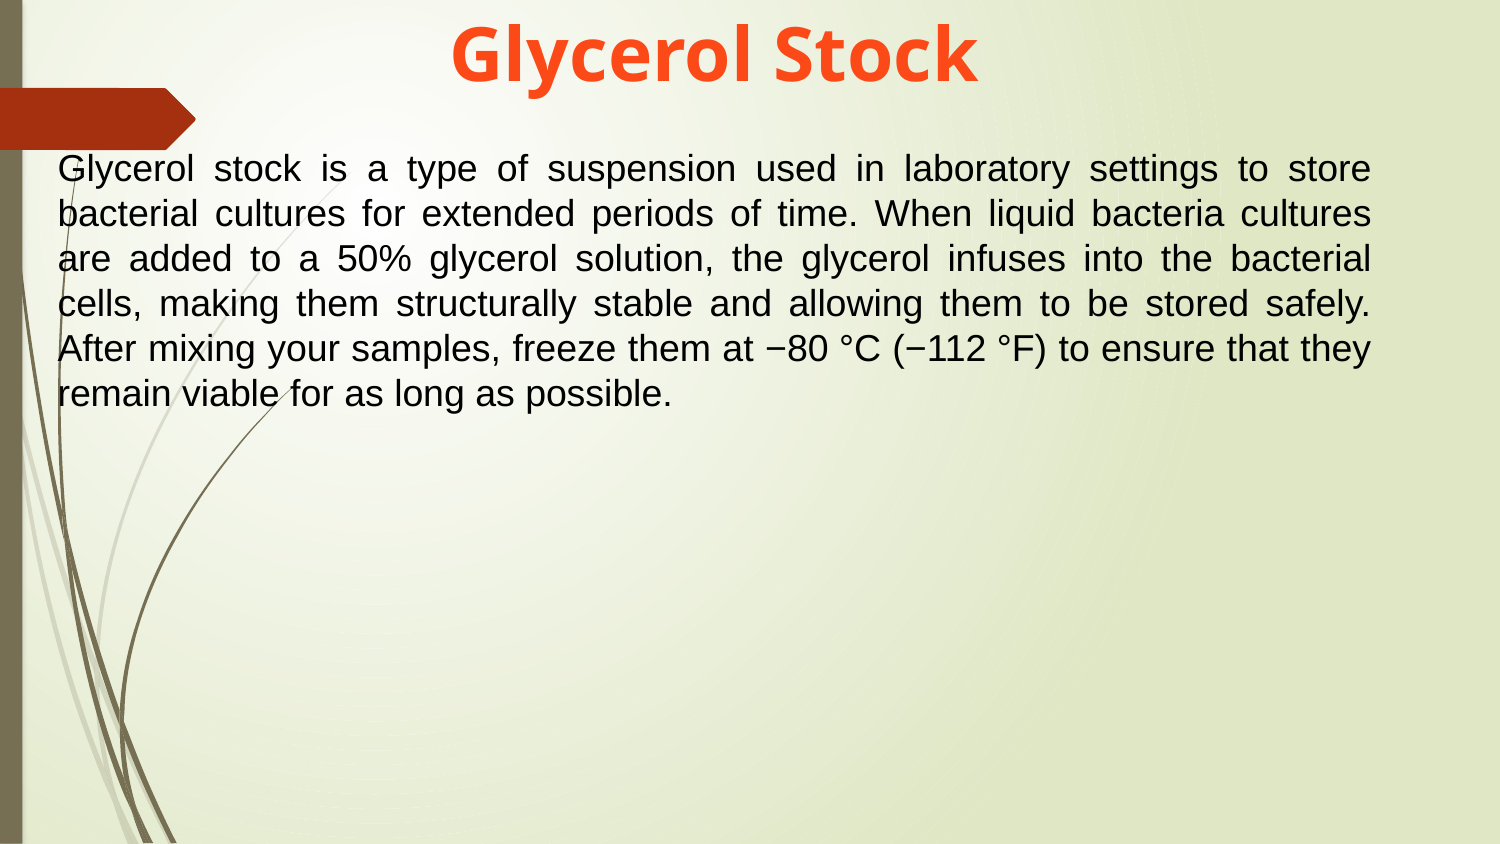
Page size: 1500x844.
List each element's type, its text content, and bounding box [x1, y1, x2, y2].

text_box Glycerol Stock [434, 0, 1185, 117]
text_box Glycerol stock is a type of suspension used in laboratory settings to store bacterial cultures for extended periods of time. When liquid bacteria cultures are added to a 50% glycerol solution, the glycerol infuses into the bacterial cells, making them structurally stable and allowing them to be stored safely. After mixing your samples, freeze them at −80 °C (−112 °F) to ensure that they remain viable for as long as possible. [42, 136, 1387, 422]
